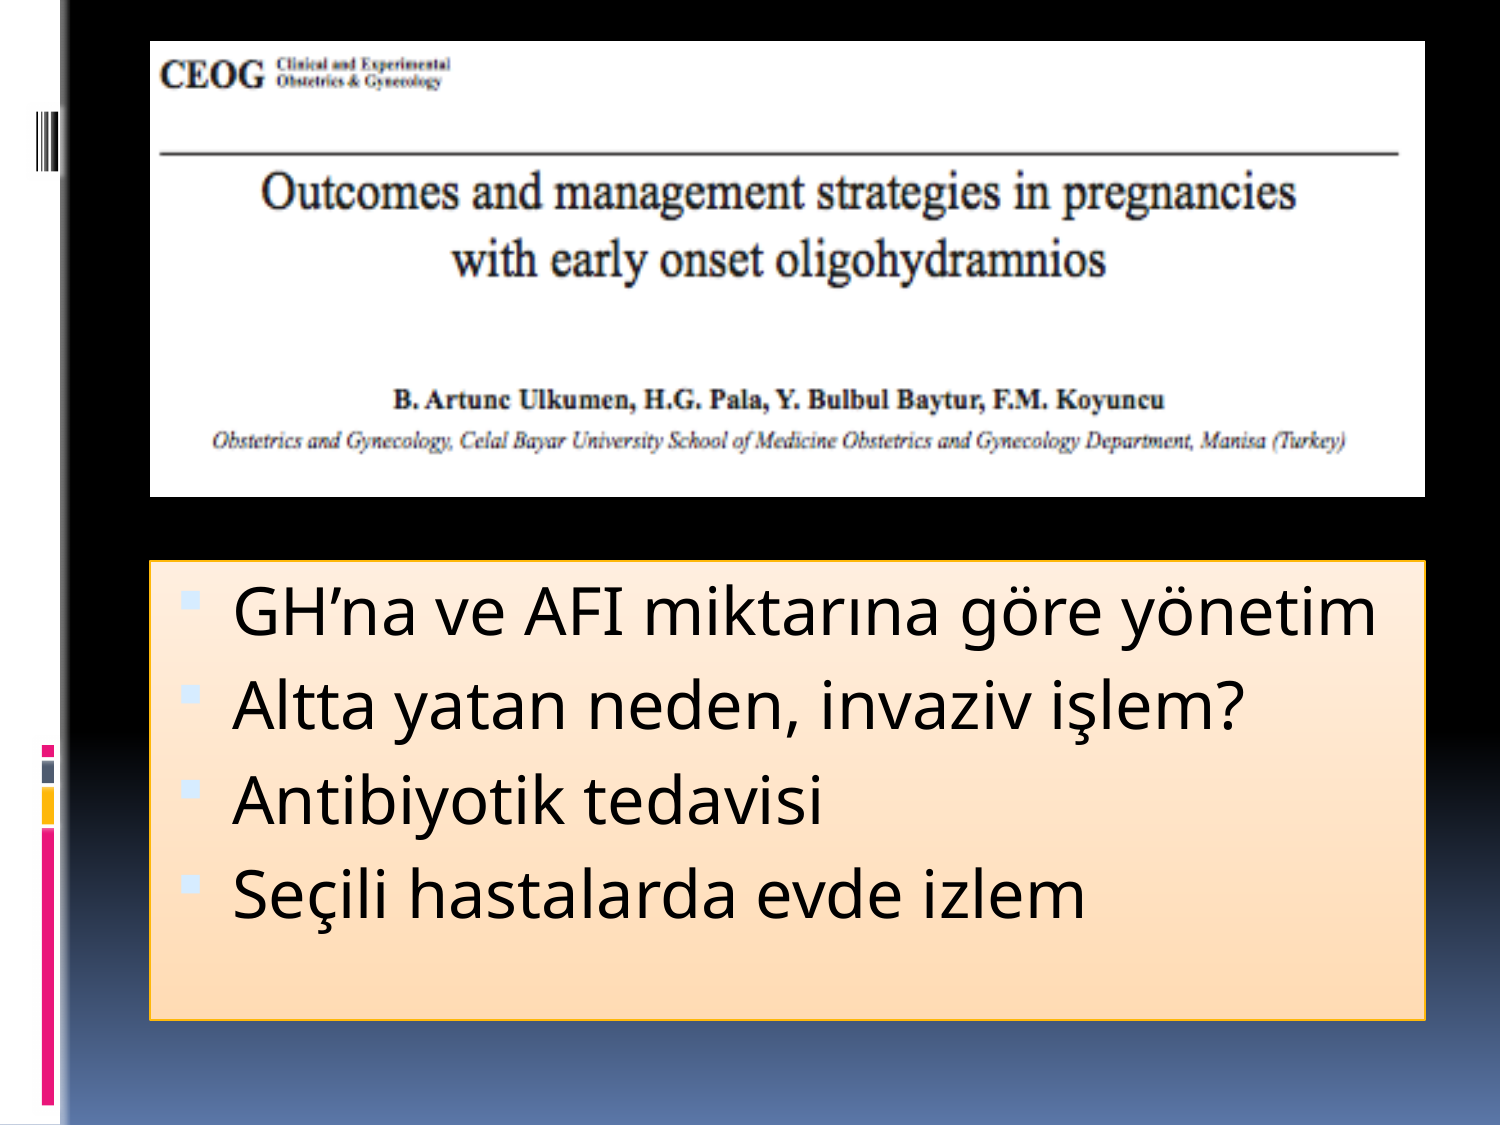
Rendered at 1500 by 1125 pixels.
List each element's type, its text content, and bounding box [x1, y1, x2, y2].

picture [149, 40, 1426, 497]
list GH’na ve AFI miktarına göre yönetim Altta yatan neden, invaziv işlem? Antibiyotik tedavisi Seçili hastalarda evde izlem [149, 560, 1426, 1021]
